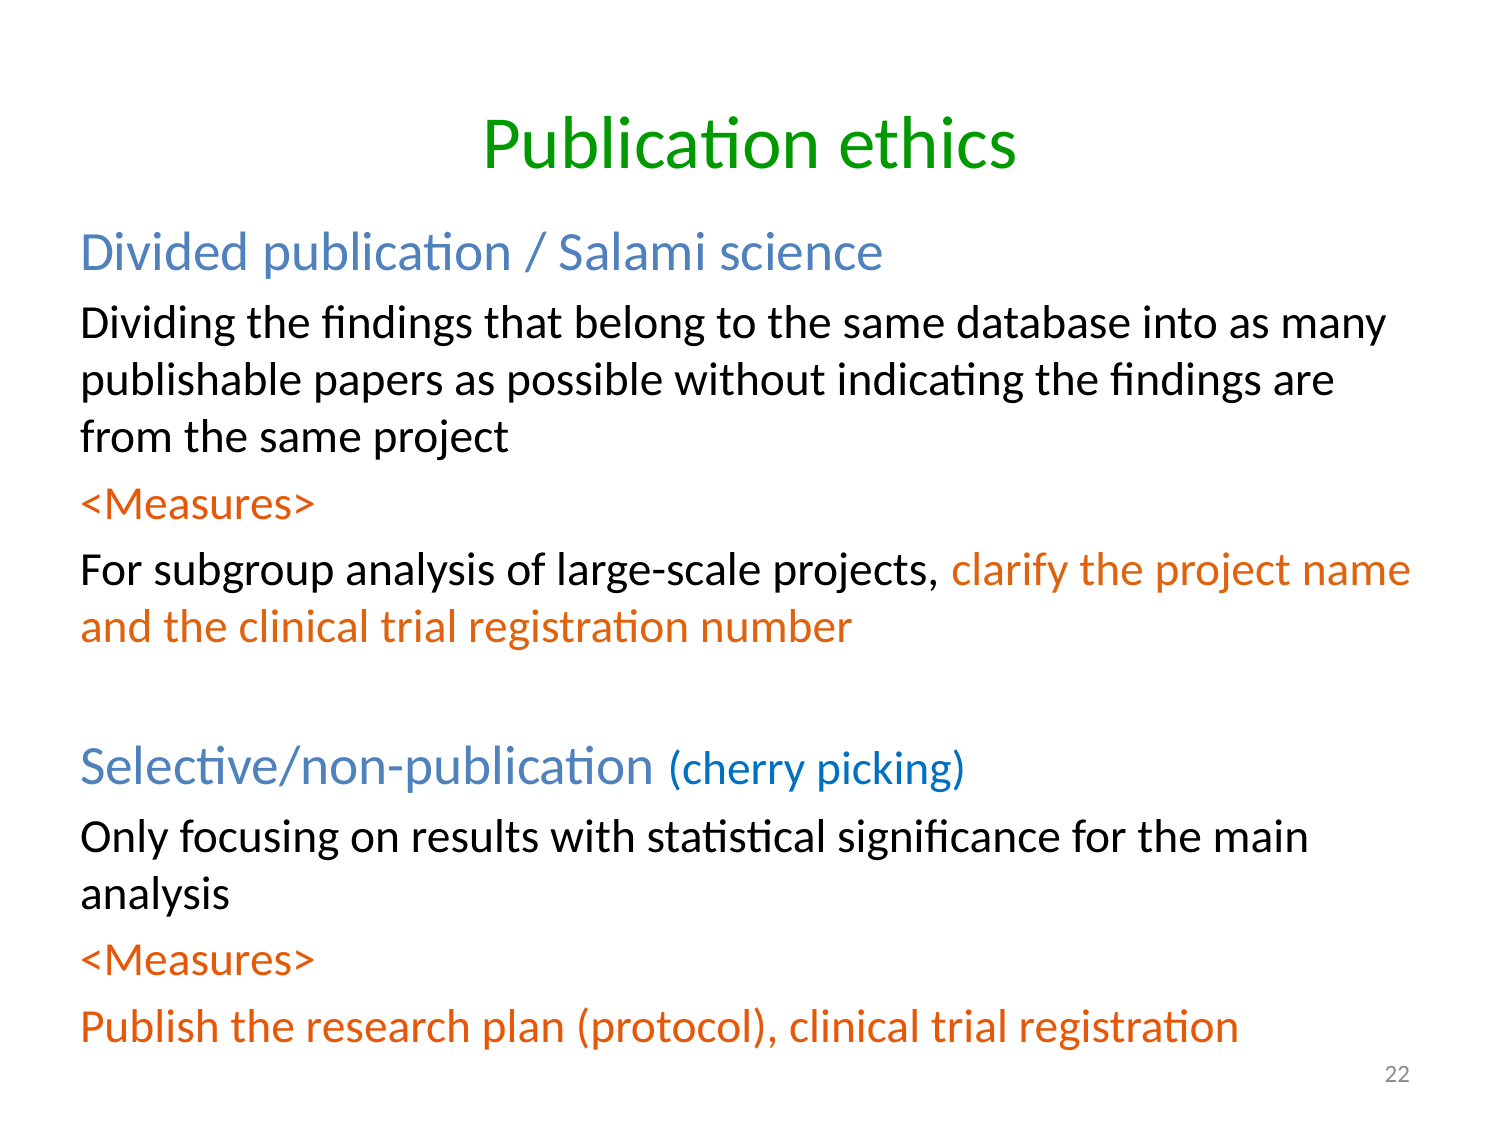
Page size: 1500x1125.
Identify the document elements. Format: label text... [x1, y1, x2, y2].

slide_number 22 [1074, 1042, 1425, 1103]
title Publication ethics [75, 45, 1425, 208]
list Divided publication / Salami science Dividing the findings that belong to the same database into as many publishable papers as possible without indicating the findings are from the same project <Measures> For subgroup analysis of large-scale projects, clarify the project name and the clinical trial registration number Selective/non-publication (cherry picking) Only focusing on results with statistical significance for the main analysis <Measures> Publish the research plan (protocol), clinical trial registration [64, 208, 1452, 1066]
